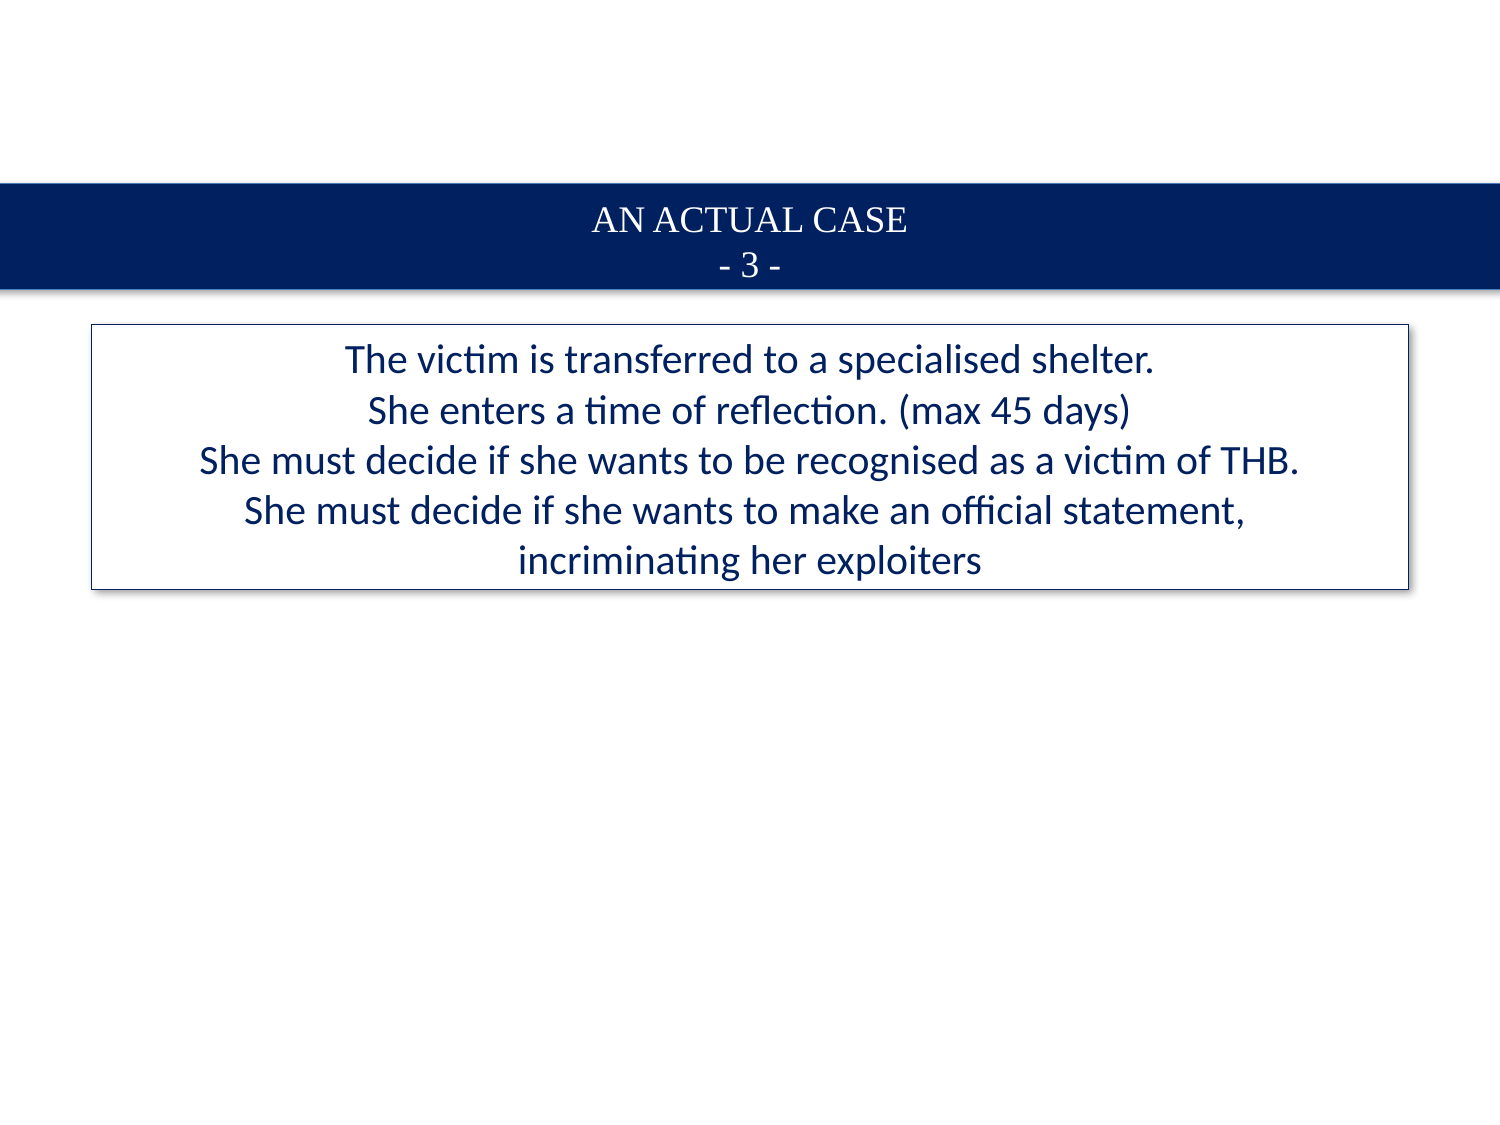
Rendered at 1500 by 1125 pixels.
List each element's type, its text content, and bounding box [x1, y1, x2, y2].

text_box [0, 183, 1500, 290]
text_box AN ACTUAL CASE - 3 - [61, 188, 1439, 293]
text_box The victim is transferred to a specialised shelter. She enters a time of reflection. (max 45 days) She must decide if she wants to be recognised as a victim of THB. She must decide if she wants to make an official statement, incriminating her exploiters [91, 324, 1409, 590]
